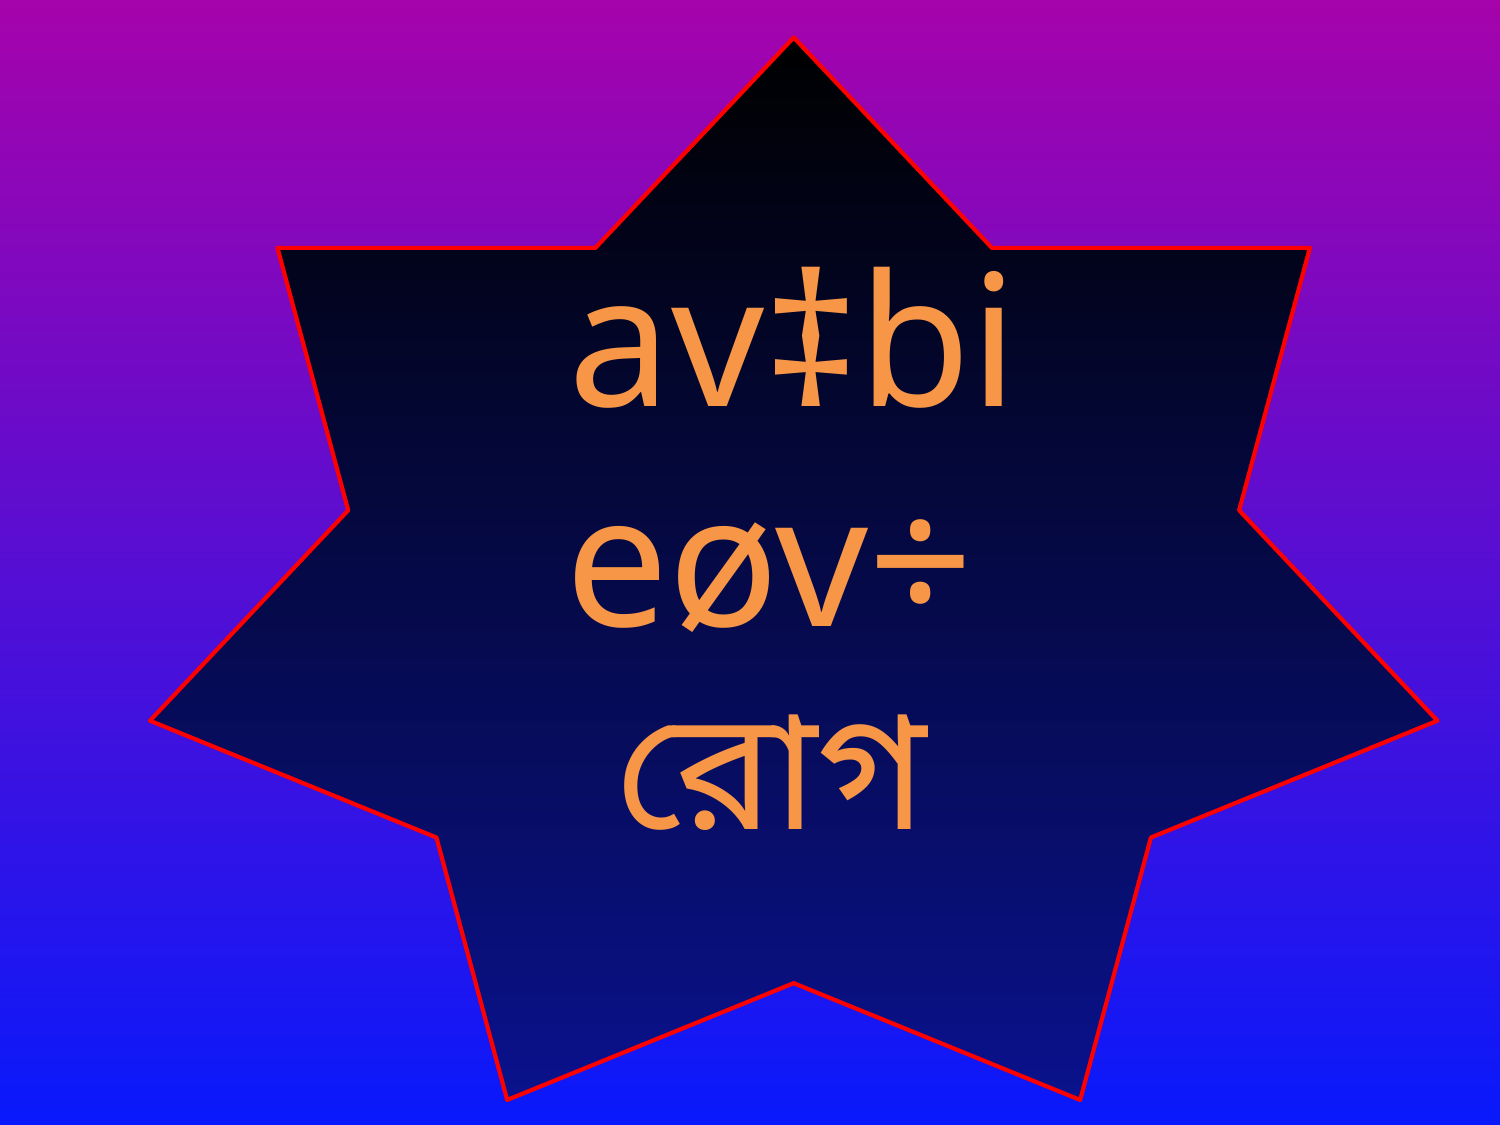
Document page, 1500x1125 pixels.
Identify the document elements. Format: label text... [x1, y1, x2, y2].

text_box av‡bi eøv÷ রোগ [147, 35, 1440, 1102]
